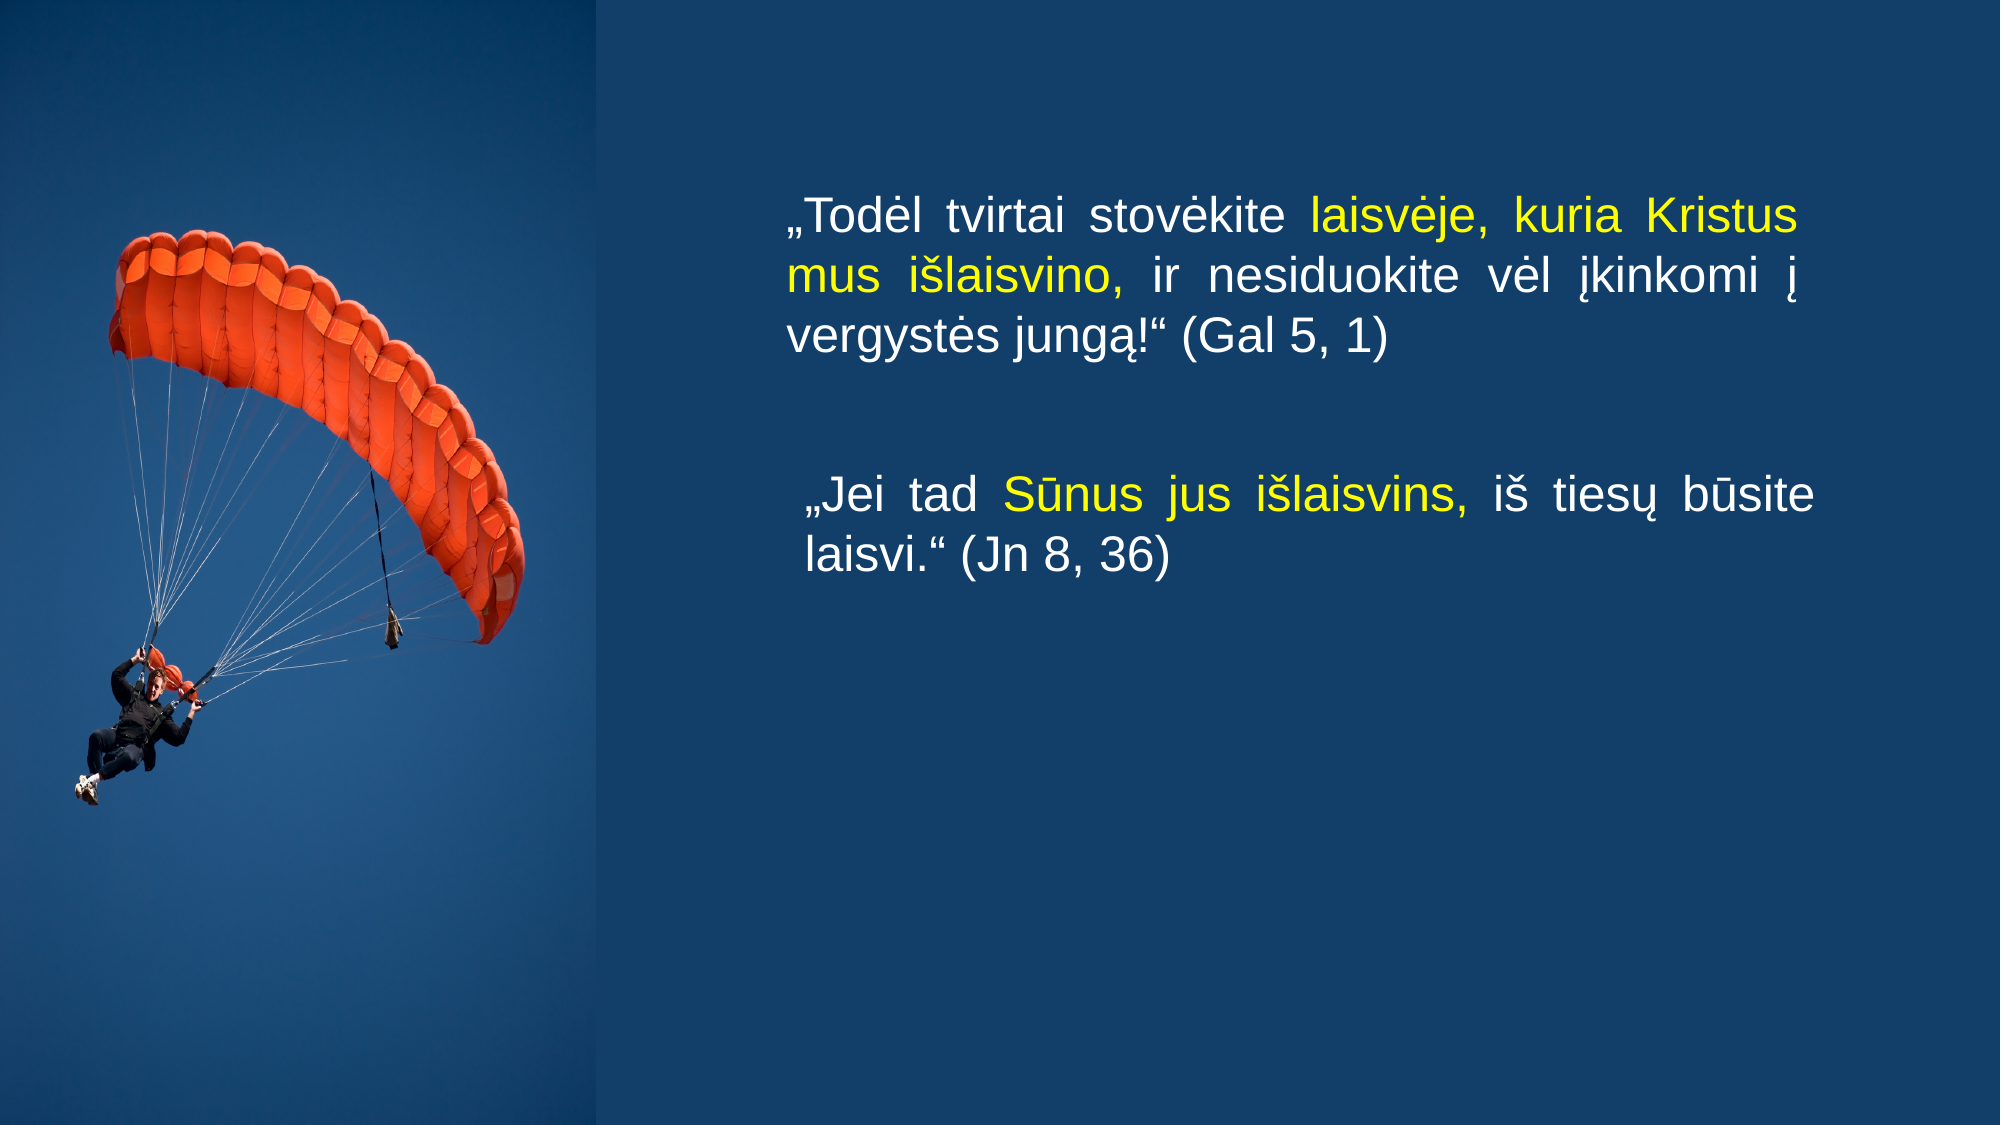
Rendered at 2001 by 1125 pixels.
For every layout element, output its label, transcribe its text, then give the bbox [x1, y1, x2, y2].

picture [0, 0, 596, 1125]
text_box „Jei tad Sūnus jus išlaisvins, iš tiesų būsite laisvi.“ (Jn 8, 36) [789, 453, 1831, 589]
text_box „Todėl tvirtai stovėkite laisvėje, kuria Kristus mus išlaisvino, ir nesiduokite vėl įkinkomi į vergystės jungą!“ (Gal 5, 1) [771, 174, 1813, 370]
